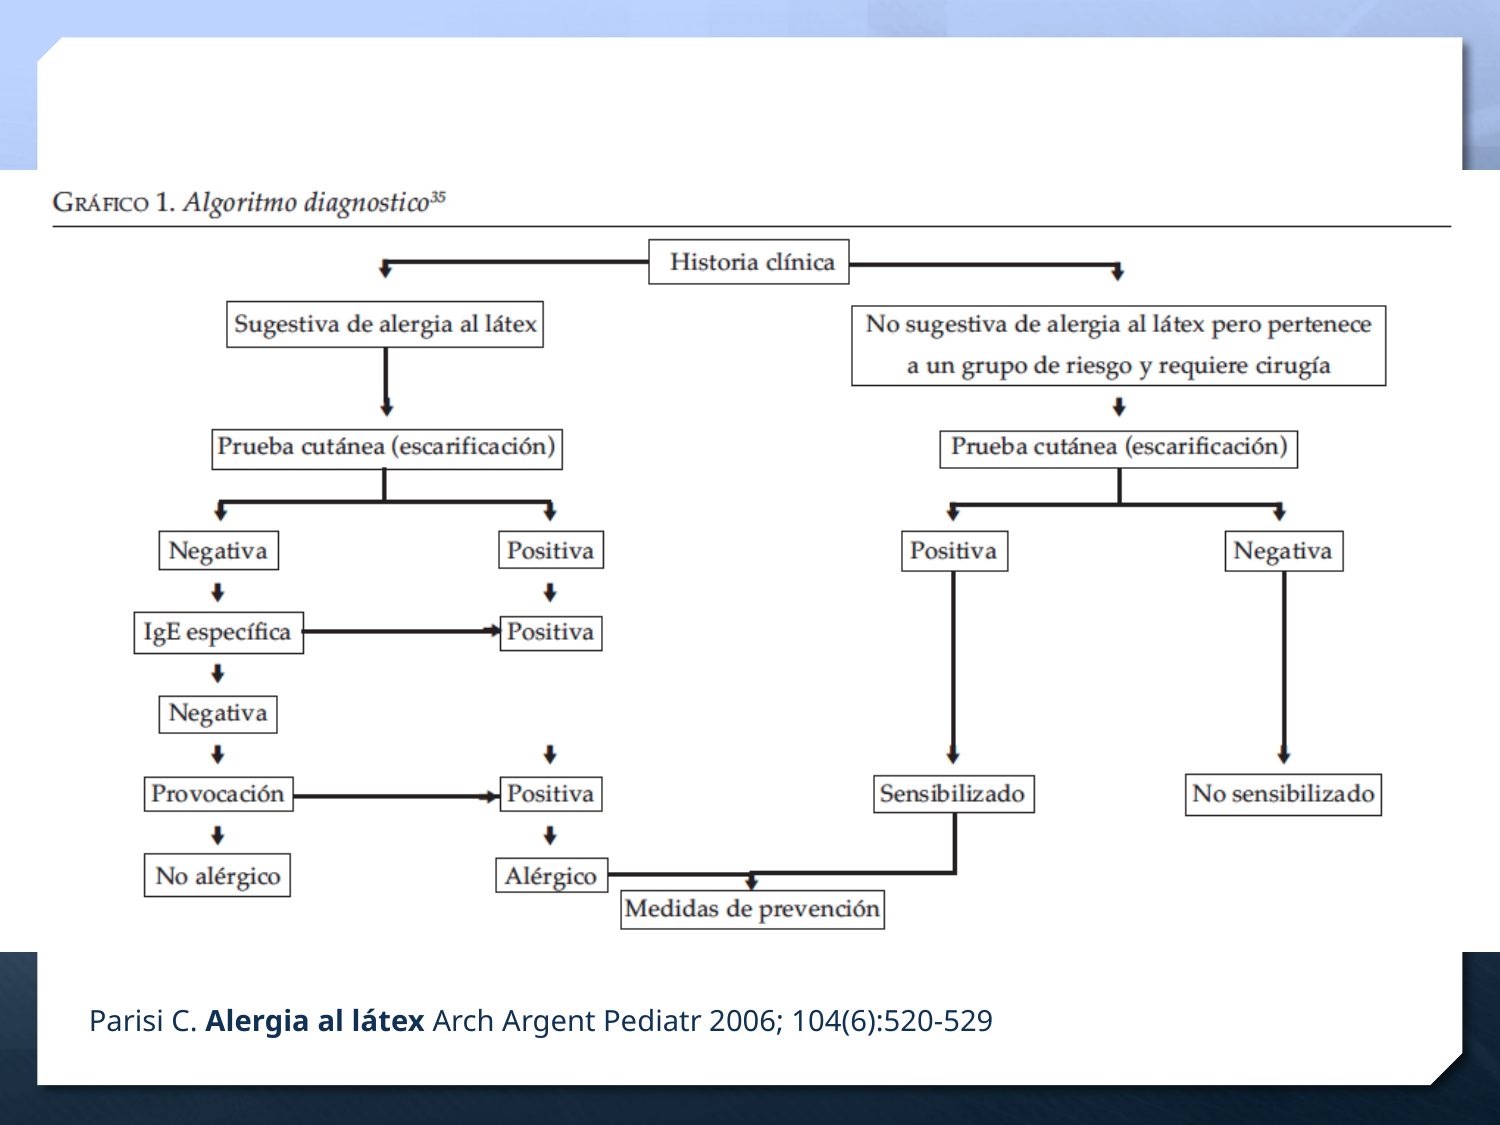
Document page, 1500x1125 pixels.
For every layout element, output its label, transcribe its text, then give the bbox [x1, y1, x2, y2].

picture [0, 170, 1500, 953]
text_box Parisi C. Alergia al látex Arch Argent Pediatr 2006; 104(6):520-529 [74, 995, 1422, 1045]
